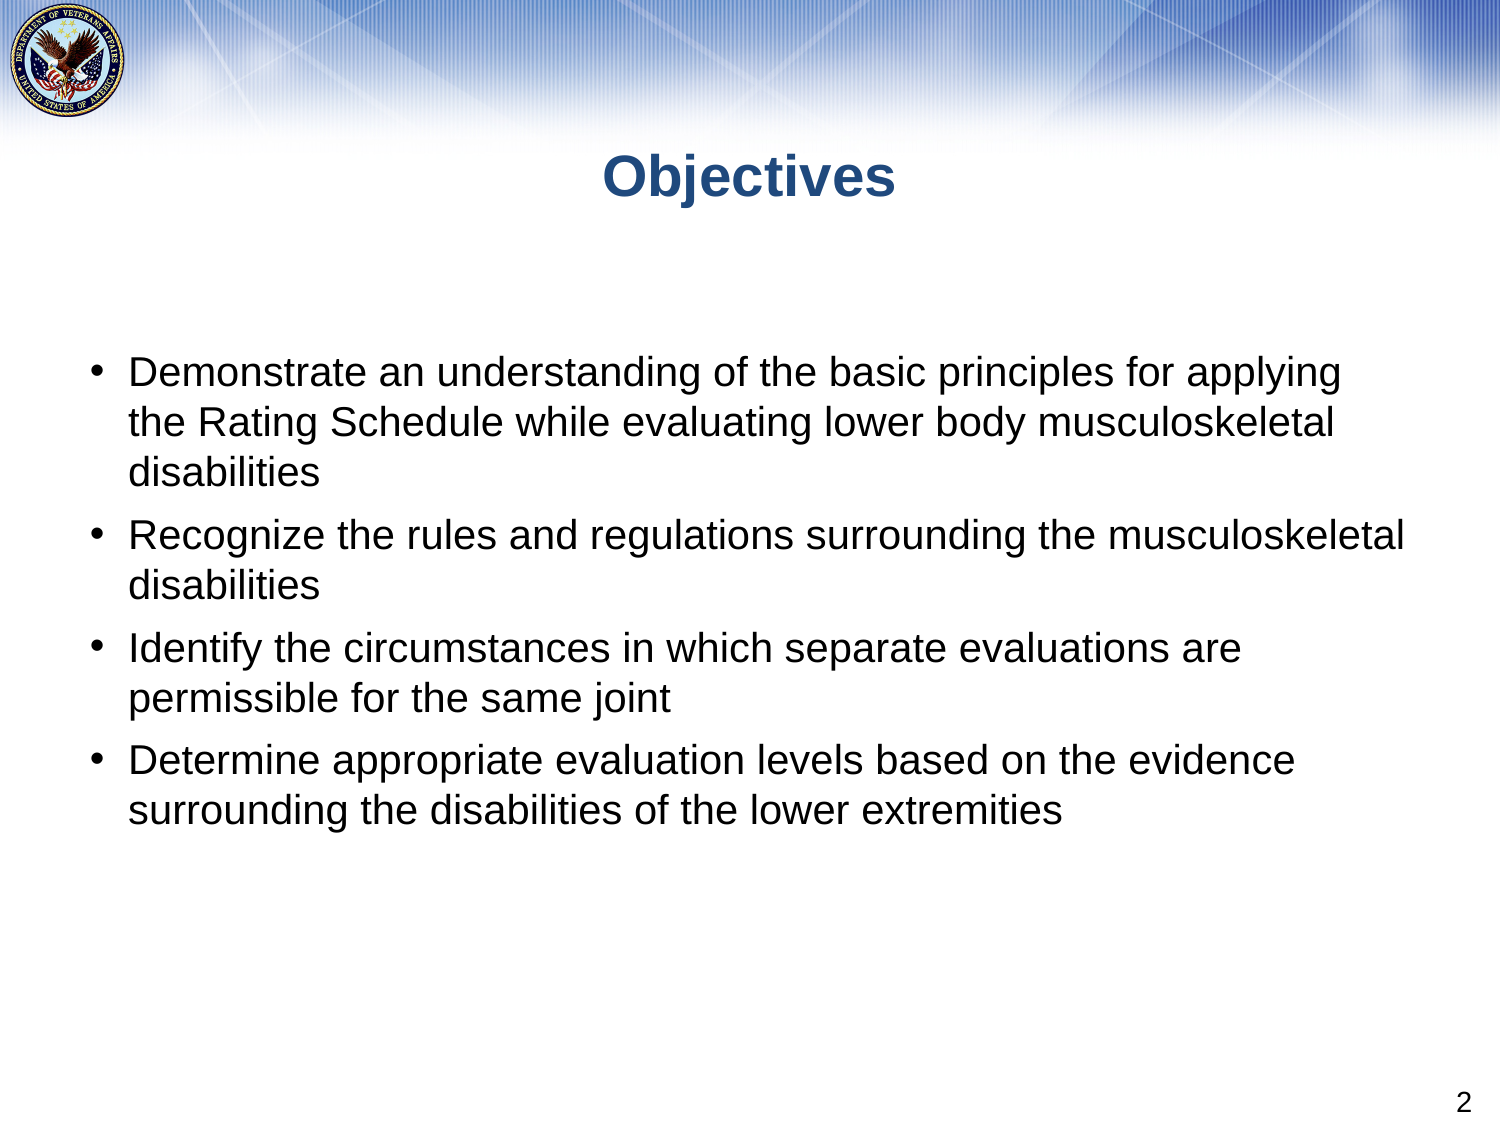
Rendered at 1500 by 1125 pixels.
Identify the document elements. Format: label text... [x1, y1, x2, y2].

slide_number 2 [1136, 1083, 1487, 1125]
picture [0, 309, 1500, 1062]
title Objectives [0, 130, 1500, 309]
picture [0, 0, 1500, 130]
list Demonstrate an understanding of the basic principles for applying the Rating Schedule while evaluating lower body musculoskeletal disabilities Recognize the rules and regulations surrounding the musculoskeletal disabilities Identify the circumstances in which separate evaluations are permissible for the same joint Determine appropriate evaluation levels based on the evidence surrounding the disabilities of the lower extremities [75, 337, 1425, 980]
